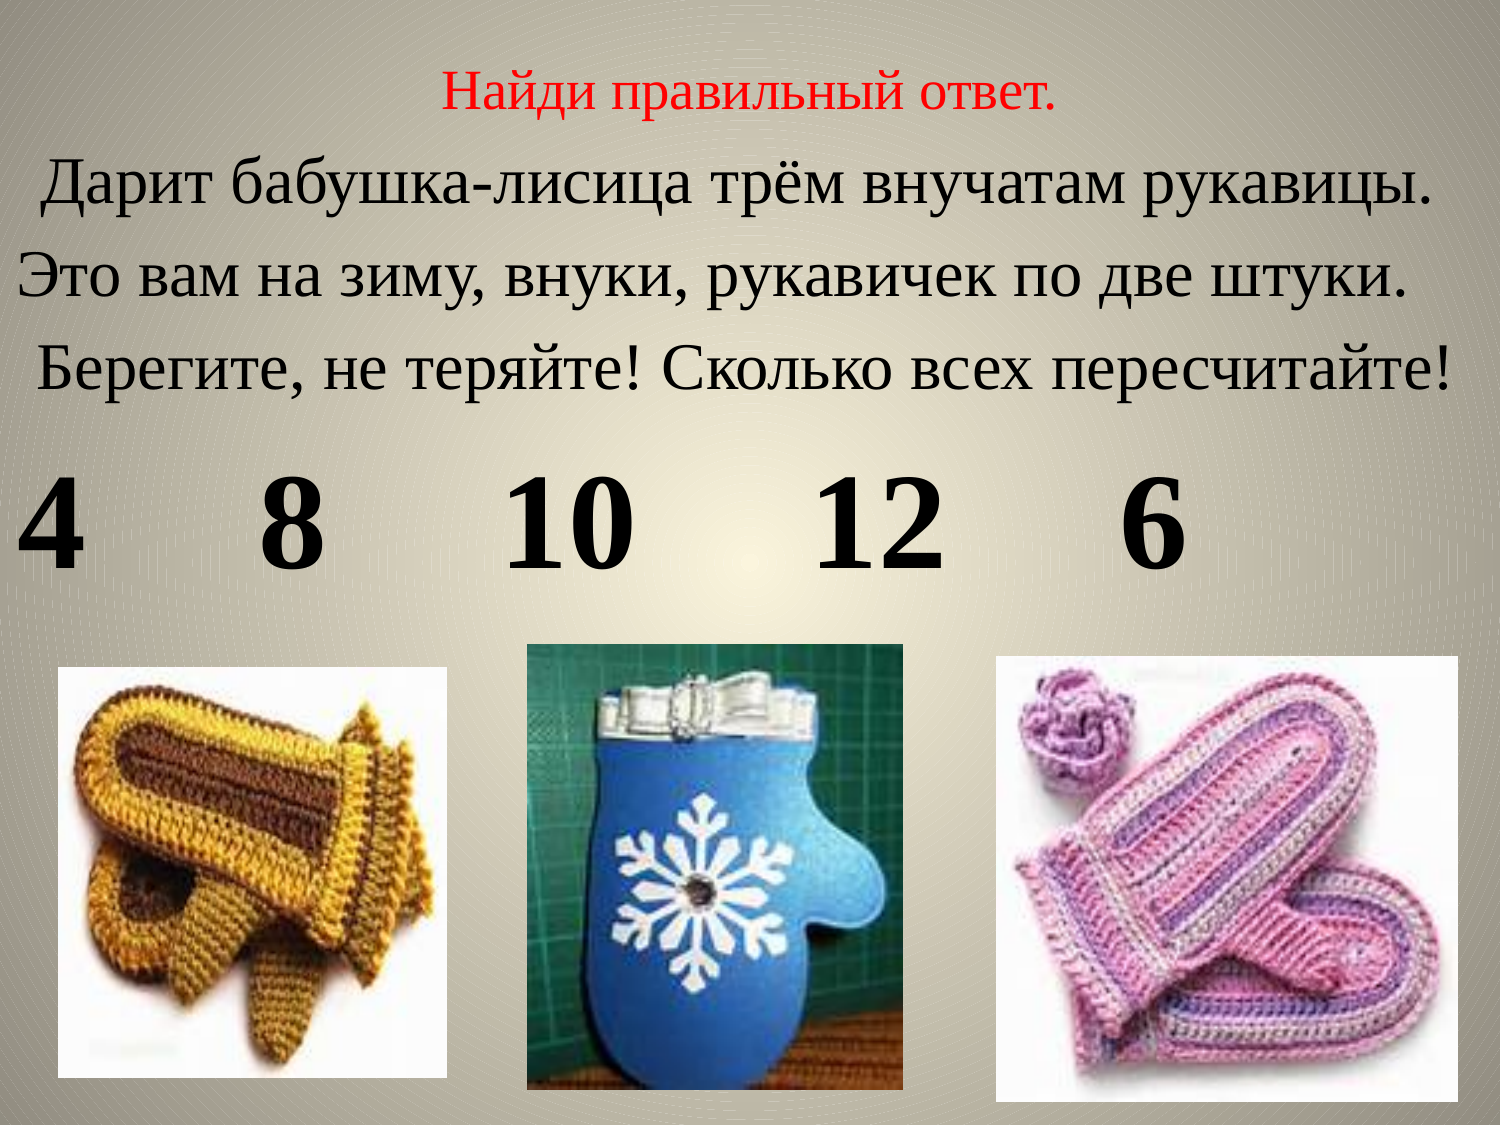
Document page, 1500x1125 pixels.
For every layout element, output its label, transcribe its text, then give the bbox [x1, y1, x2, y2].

title Найди правильный ответ. [75, 45, 1425, 128]
picture [995, 656, 1458, 1102]
picture [527, 644, 903, 1091]
picture [58, 667, 448, 1079]
list Дарит бабушка-лисица трём внучатам рукавицы. Это вам на зиму, внуки, рукавичек по две штуки. Берегите, не теряйте! Сколько всех пересчитайте! 4 8 10 12 6 [0, 128, 1477, 1005]
